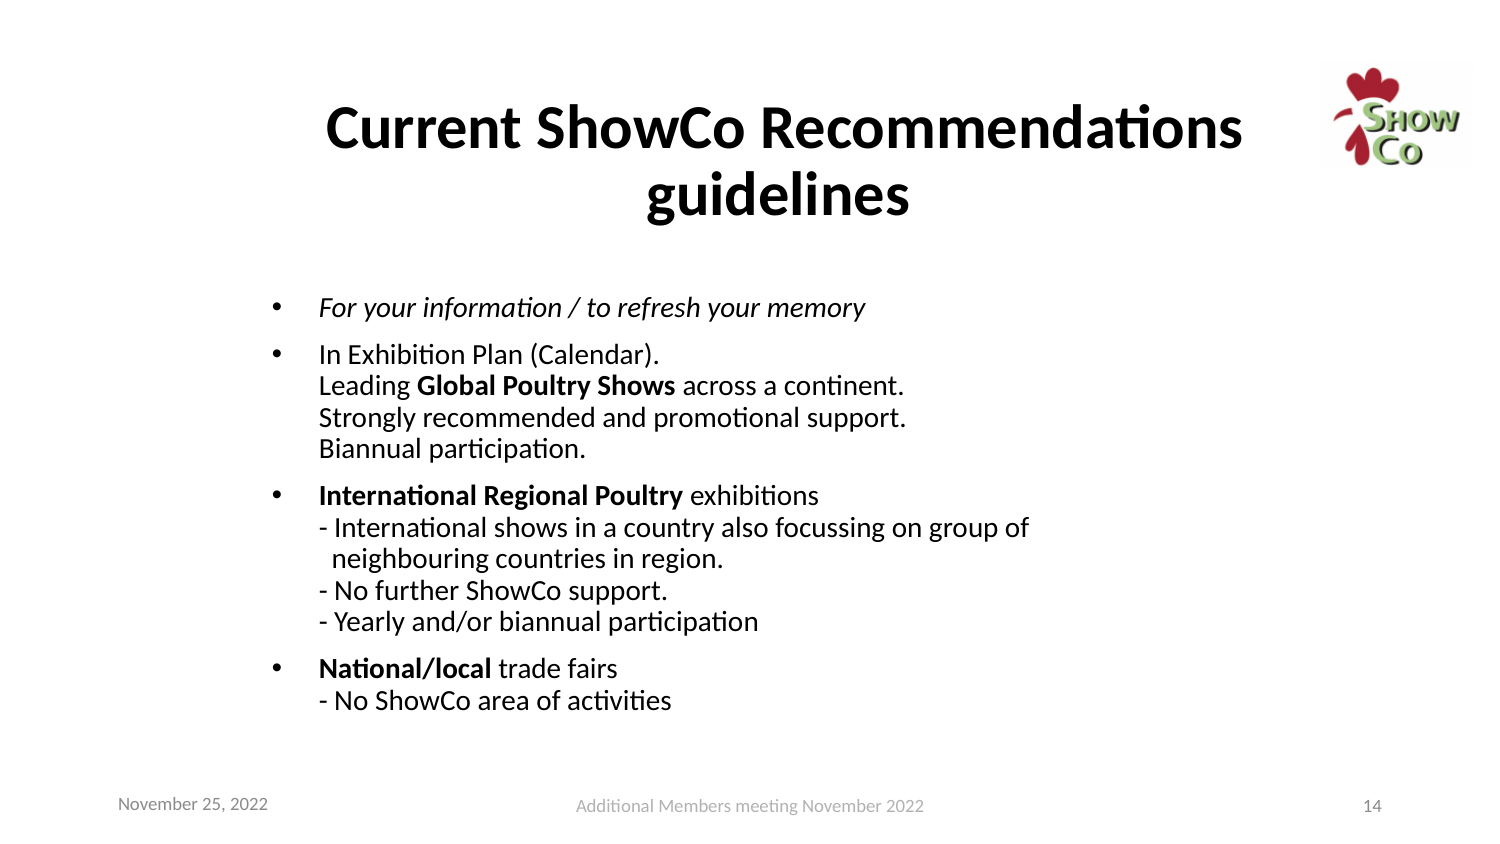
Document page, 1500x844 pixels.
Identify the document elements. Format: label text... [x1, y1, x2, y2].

subtitle For your information / to refresh your memory In Exhibition Plan (Calendar). Leading Global Poultry Shows across a continent. Strongly recommended and promotional support. Biannual participation. International Regional Poultry exhibitions - International shows in a country also focussing on group of neighbouring countries in region. - No further ShowCo support. - Yearly and/or biannual participation National/local trade fairs - No ShowCo area of activities [271, 194, 1243, 729]
picture [1320, 60, 1474, 174]
title Current ShowCo Recommendations guidelines [300, 94, 1272, 276]
slide_number 14 [1059, 782, 1397, 827]
footer Additional Members meeting November 2022 [496, 782, 1004, 827]
text_box November 25, 2022 [103, 782, 441, 827]
